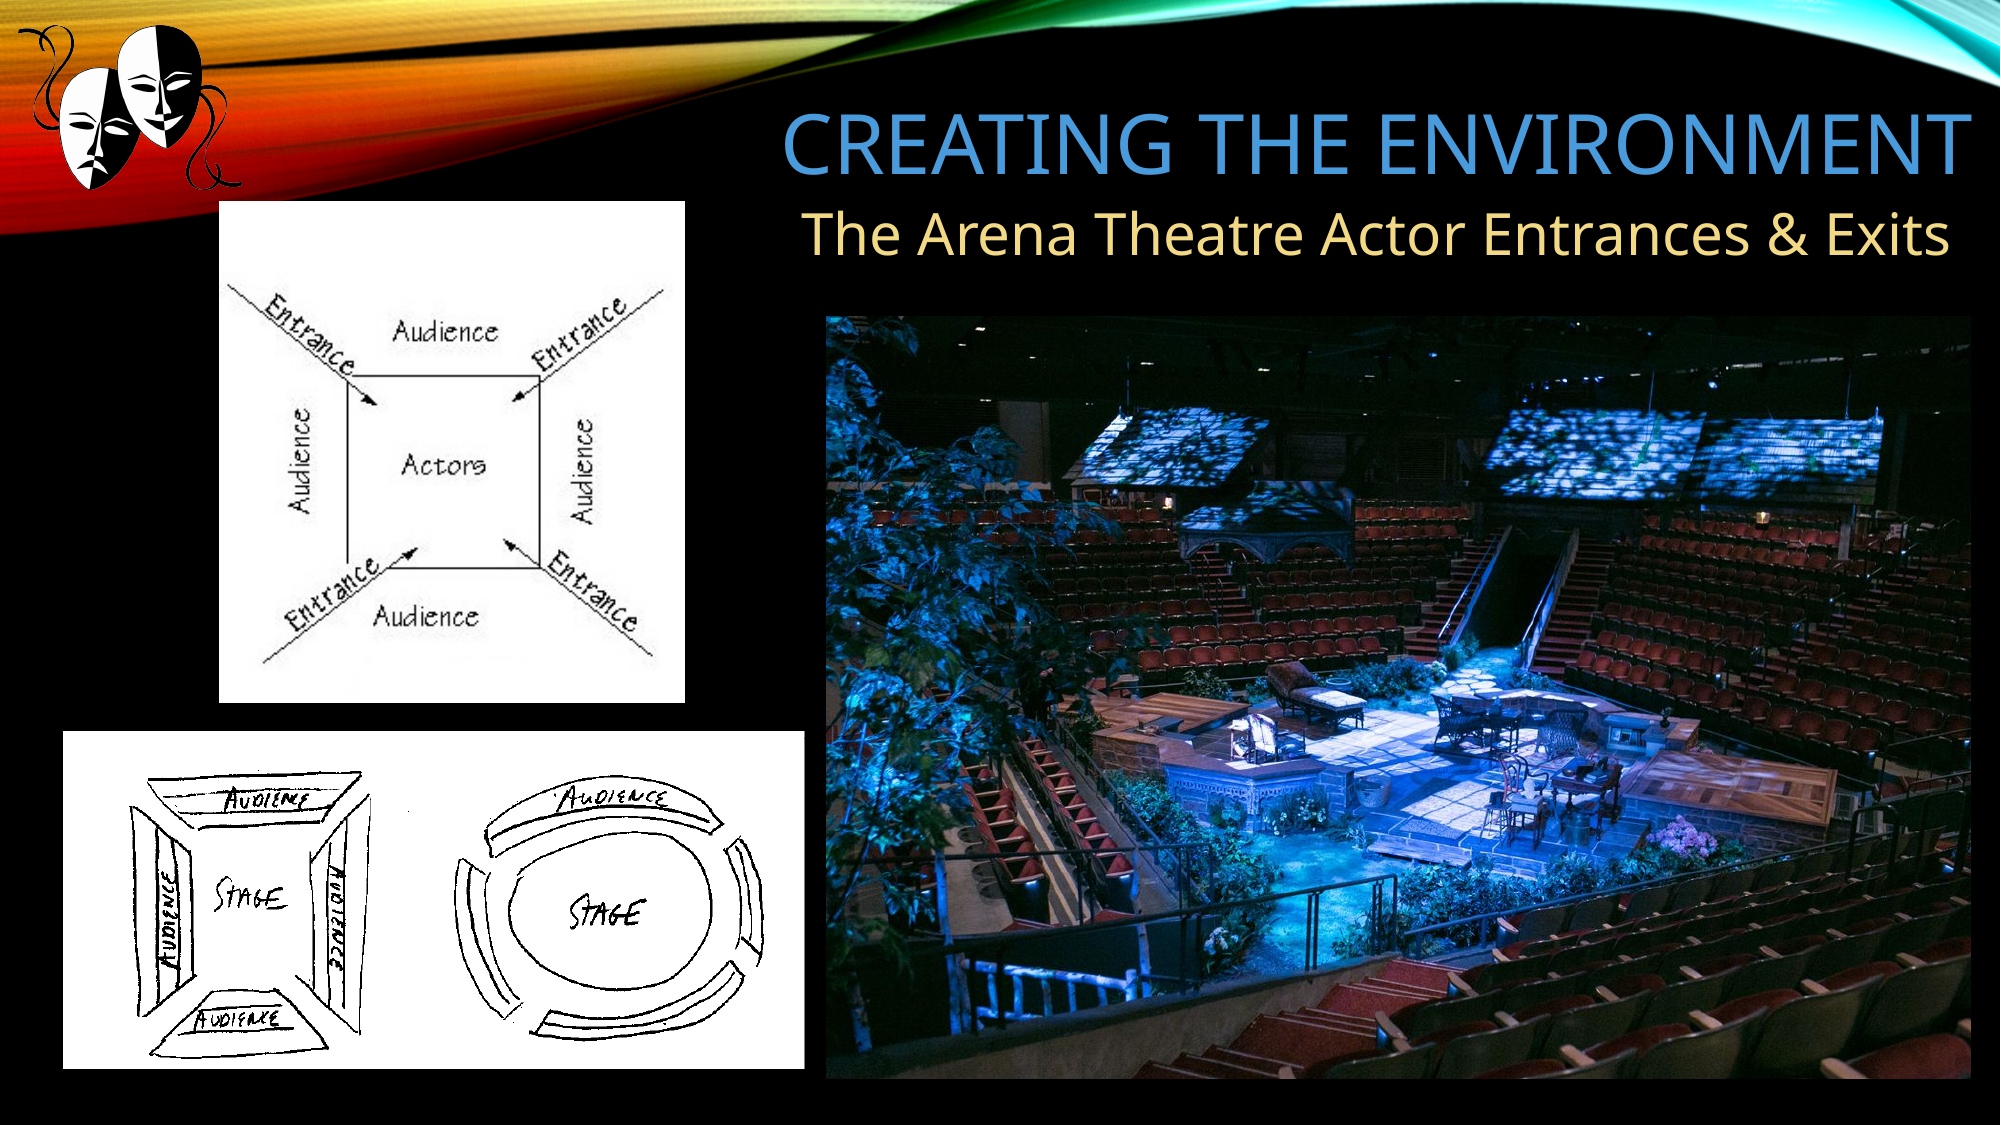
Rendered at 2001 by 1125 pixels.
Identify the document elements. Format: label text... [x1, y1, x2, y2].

picture [0, 0, 2000, 703]
picture [63, 731, 805, 1069]
text_box The Arena Theatre Actor Entrances & Exits [786, 189, 2000, 275]
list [18, 25, 243, 190]
title Creating the Environment [575, 42, 1989, 255]
picture [826, 316, 1971, 1080]
